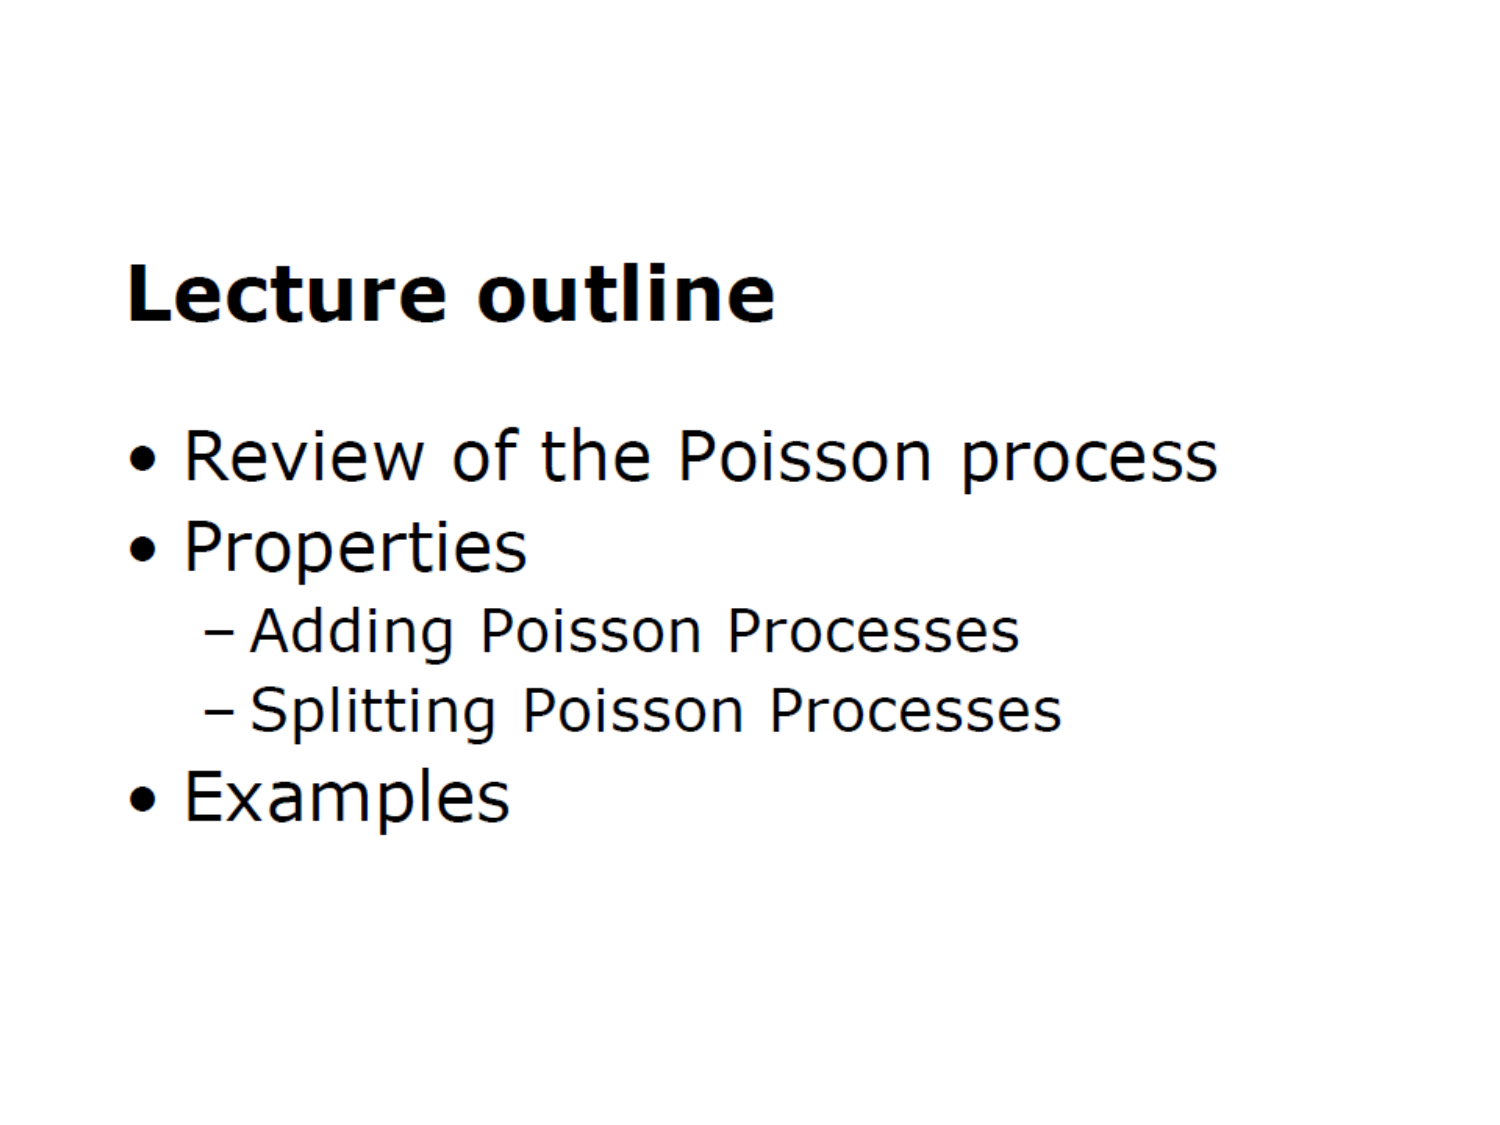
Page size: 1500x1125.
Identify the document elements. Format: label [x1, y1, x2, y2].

list [73, 220, 1426, 905]
